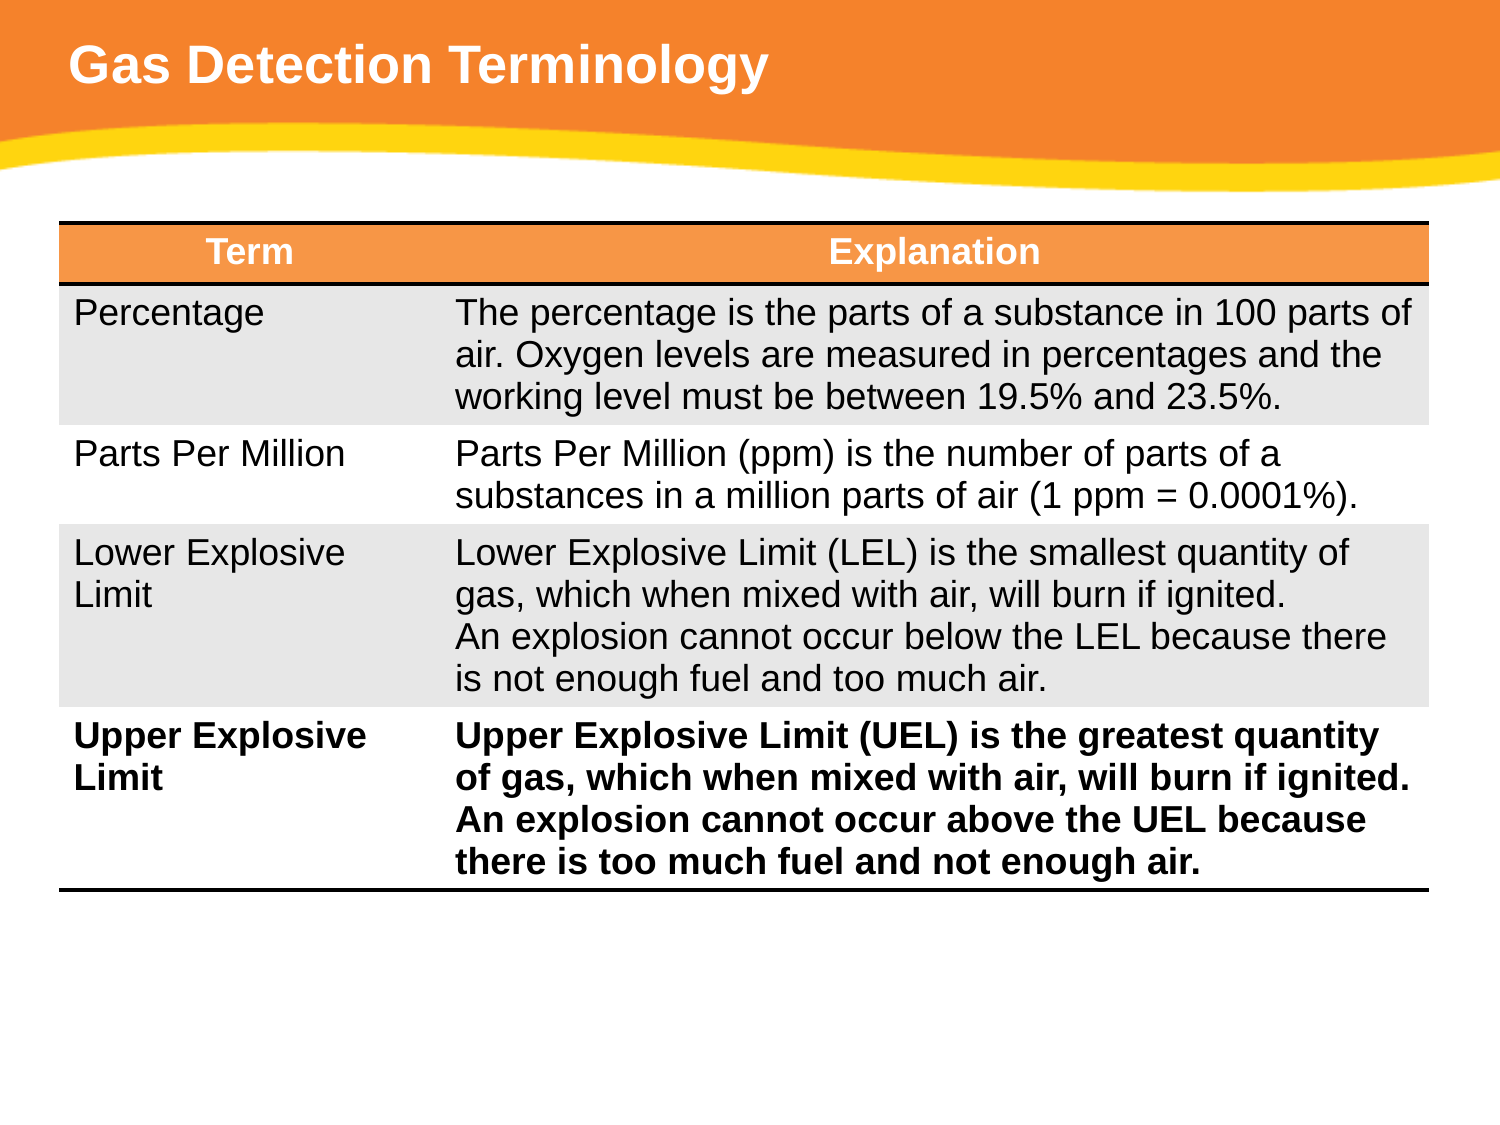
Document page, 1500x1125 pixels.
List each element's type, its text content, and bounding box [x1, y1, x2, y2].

table_cell Upper Explosive Limit [59, 707, 441, 888]
picture [0, 0, 1500, 1125]
table_cell Parts Per Million (ppm) is the number of parts of a substances in a million parts of air (1 ppm = 0.0001%). [441, 425, 1429, 524]
table_cell Lower Explosive Limit (LEL) is the smallest quantity of gas, which when mixed with air, will burn if ignited. An explosion cannot occur below the LEL because there is not enough fuel and too much air. [441, 524, 1429, 707]
title Gas Detection Terminology [53, 4, 1477, 120]
table_cell Upper Explosive Limit (UEL) is the greatest quantity of gas, which when mixed with air, will burn if ignited. An explosion cannot occur above the UEL because there is too much fuel and not enough air. [441, 707, 1429, 888]
table_cell Lower Explosive Limit [59, 524, 441, 707]
table_header Explanation [441, 225, 1429, 282]
table_cell Percentage [59, 286, 441, 425]
table_cell The percentage is the parts of a substance in 100 parts of air. Oxygen levels are measured in percentages and the working level must be between 19.5% and 23.5%. [441, 286, 1429, 425]
table_header Term [59, 225, 441, 282]
table_cell Parts Per Million [59, 425, 441, 524]
